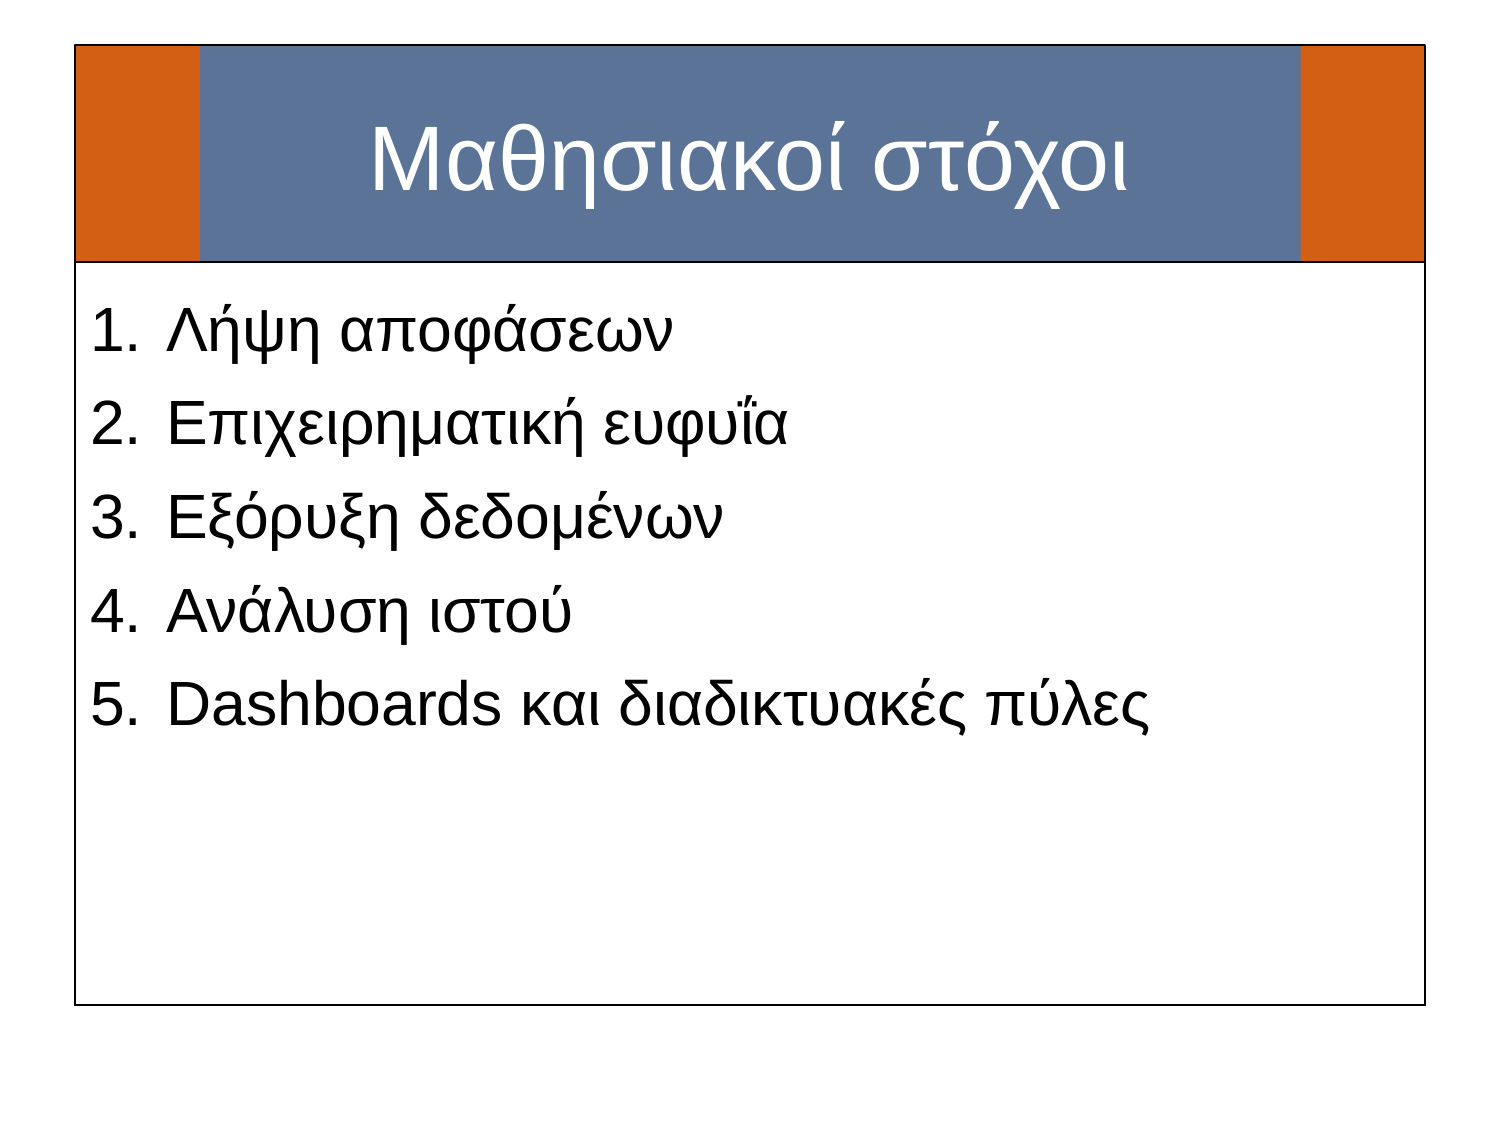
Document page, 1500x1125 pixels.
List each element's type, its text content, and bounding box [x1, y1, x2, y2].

list Λήψη αποφάσεων Επιχειρηματική ευφυΐα Εξόρυξη δεδομένων Ανάλυση ιστού Dashboards και διαδικτυακές πύλες [74, 264, 1426, 1006]
text_box [73, 43, 1427, 264]
